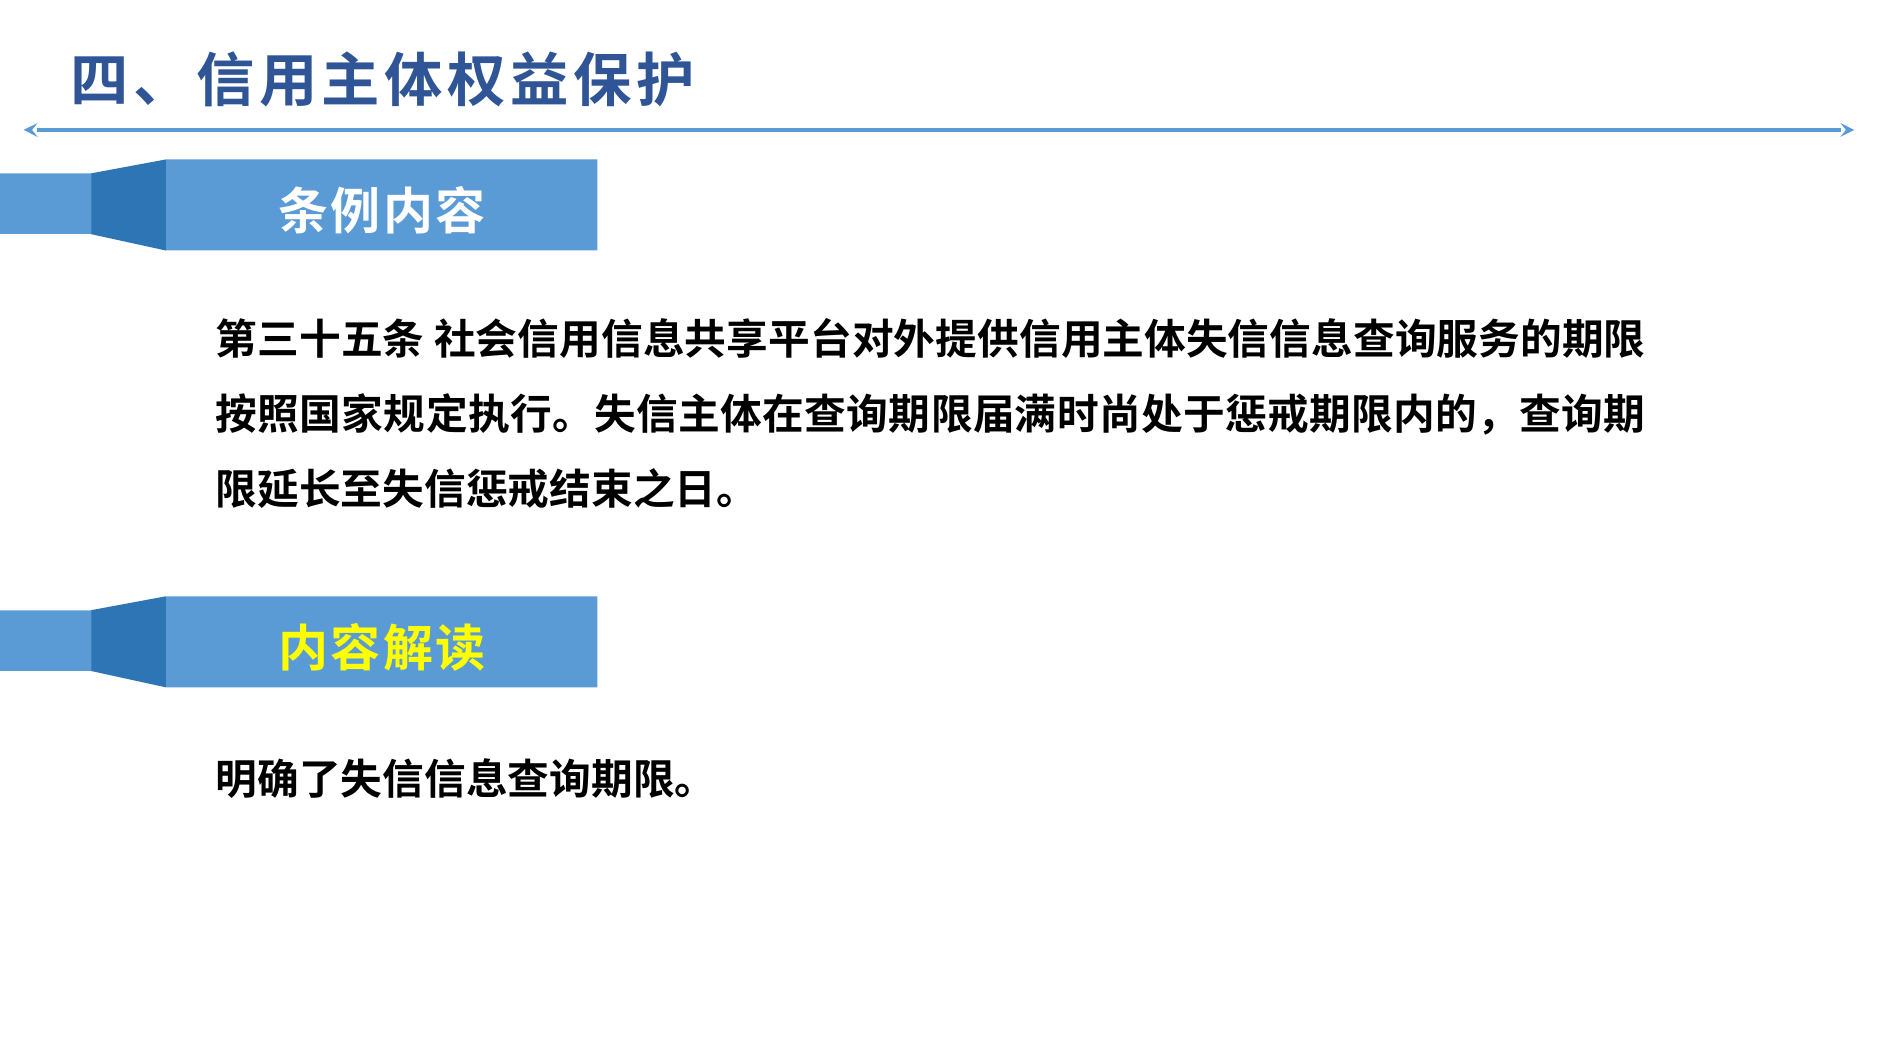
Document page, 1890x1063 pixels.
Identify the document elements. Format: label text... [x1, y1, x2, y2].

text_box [0, 578, 598, 688]
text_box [0, 141, 598, 251]
text_box 明确了失信信息查询期限。 [200, 720, 1636, 811]
text_box 四、信用主体权益保护 [62, 4, 1816, 117]
text_box 第三十五条 社会信用信息共享平台对外提供信用主体失信信息查询服务的期限按照国家规定执行。失信主体在查询期限届满时尚处于惩戒期限内的，查询期限延长至失信惩戒结束之日。 [200, 280, 1661, 520]
